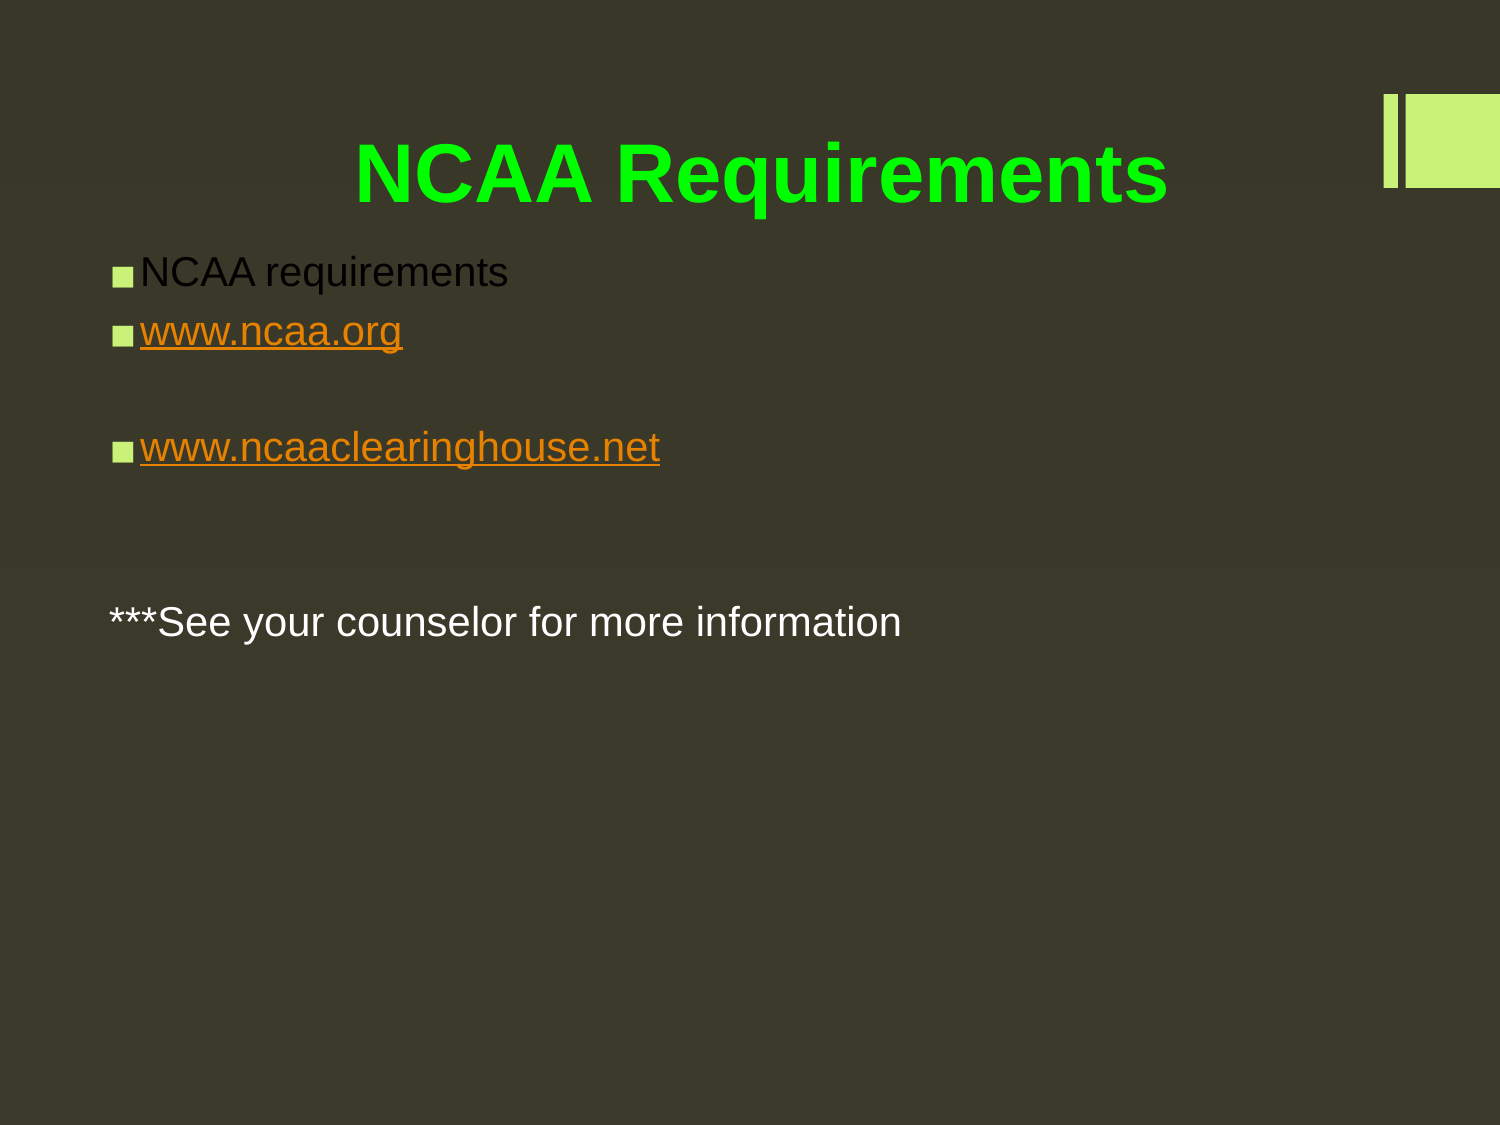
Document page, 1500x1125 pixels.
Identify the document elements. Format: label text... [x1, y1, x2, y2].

list NCAA requirements www.ncaa.org www.ncaaclearinghouse.net ***See your counselor for more information [87, 237, 1438, 1018]
title NCAA Requirements [162, 37, 1363, 227]
